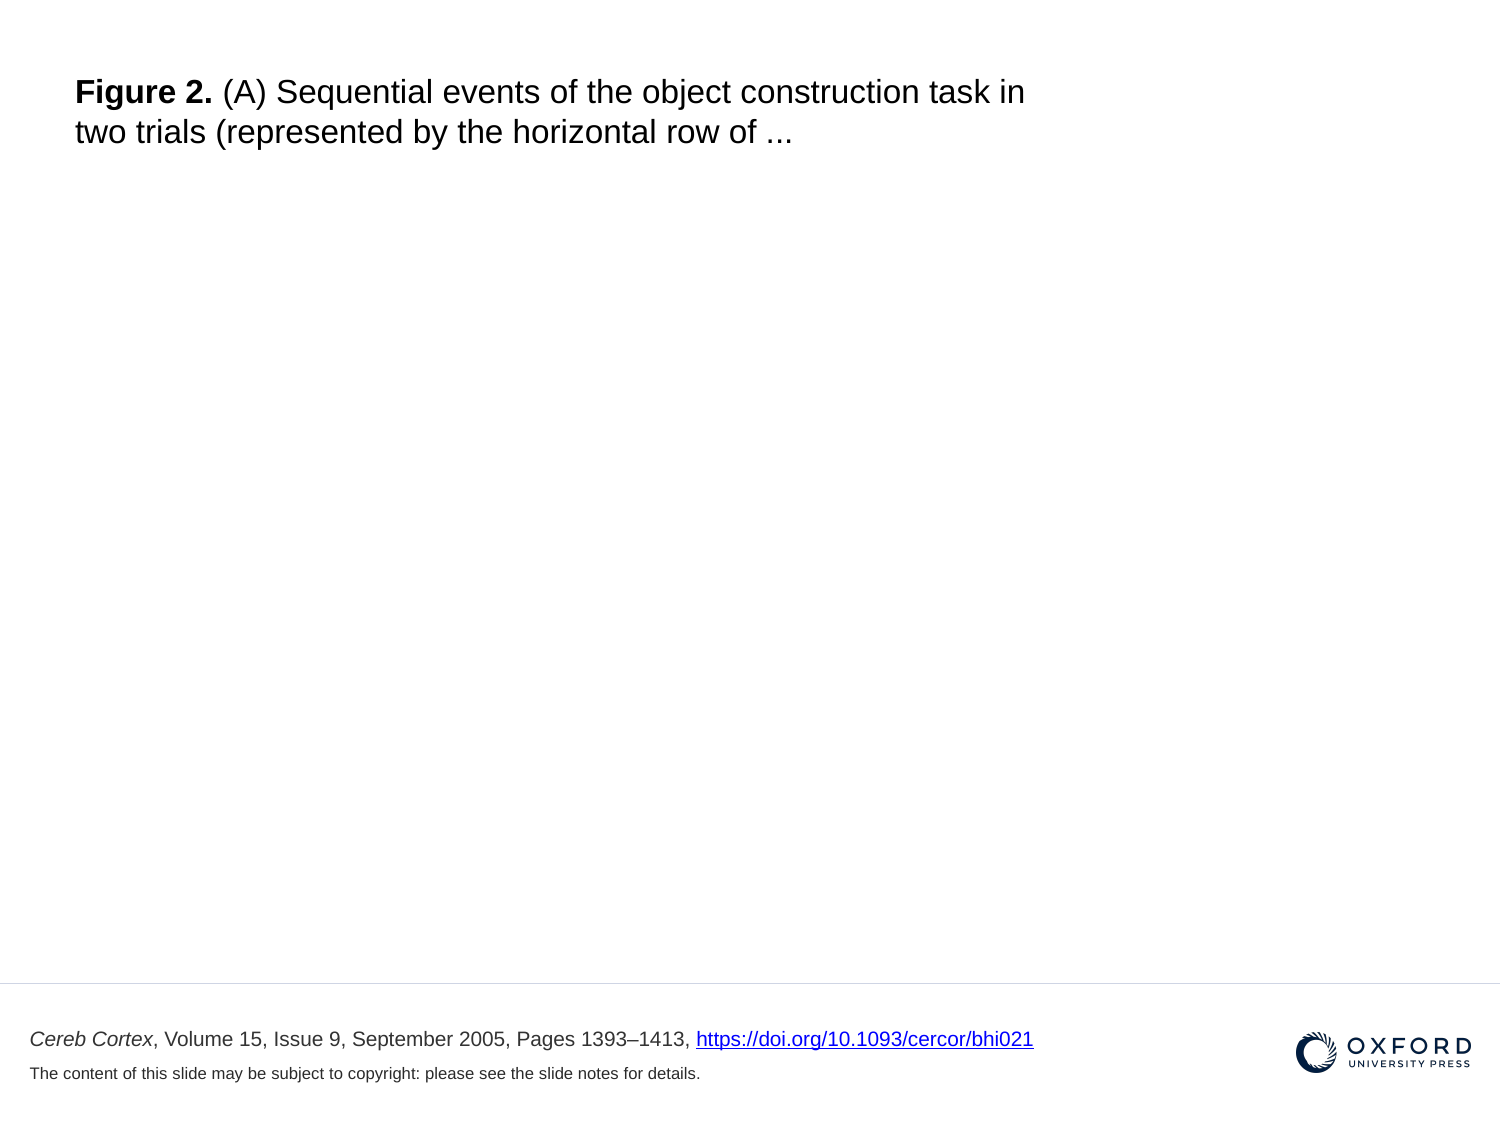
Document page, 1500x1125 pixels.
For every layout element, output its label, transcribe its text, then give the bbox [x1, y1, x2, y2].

title Figure 2. (A) Sequential events of the object construction task in two trials (represented by the horizontal row of ... [75, 69, 1078, 171]
footer Cereb Cortex, Volume 15, Issue 9, September 2005, Pages 1393–1413, https://doi.org/10.1093/cercor/bhi021 The content of this slide may be subject to copyright: please see the slide notes for details. [0, 983, 1260, 1125]
picture [1296, 1032, 1471, 1073]
